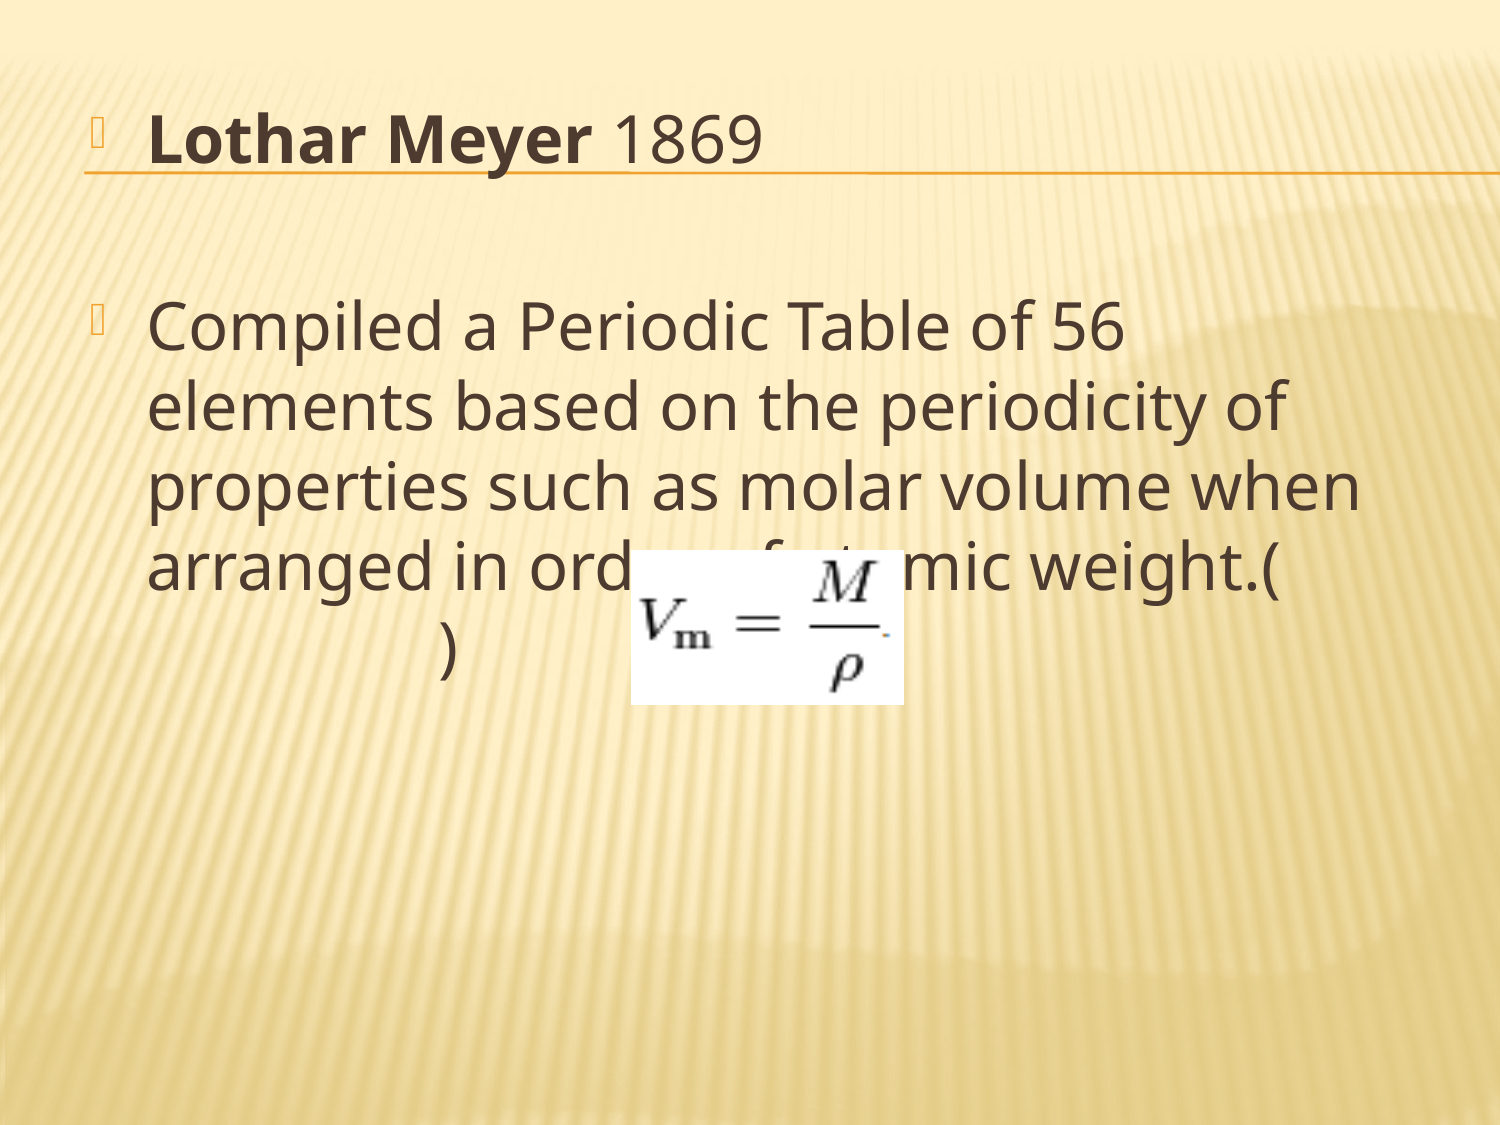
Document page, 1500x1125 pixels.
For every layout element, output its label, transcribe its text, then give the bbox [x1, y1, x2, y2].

picture [631, 550, 904, 705]
list Lothar Meyer 1869 Compiled a Periodic Table of 56 elements based on the periodicity of properties such as molar volume when arranged in order of atomic weight.( ) [75, 90, 1425, 1005]
